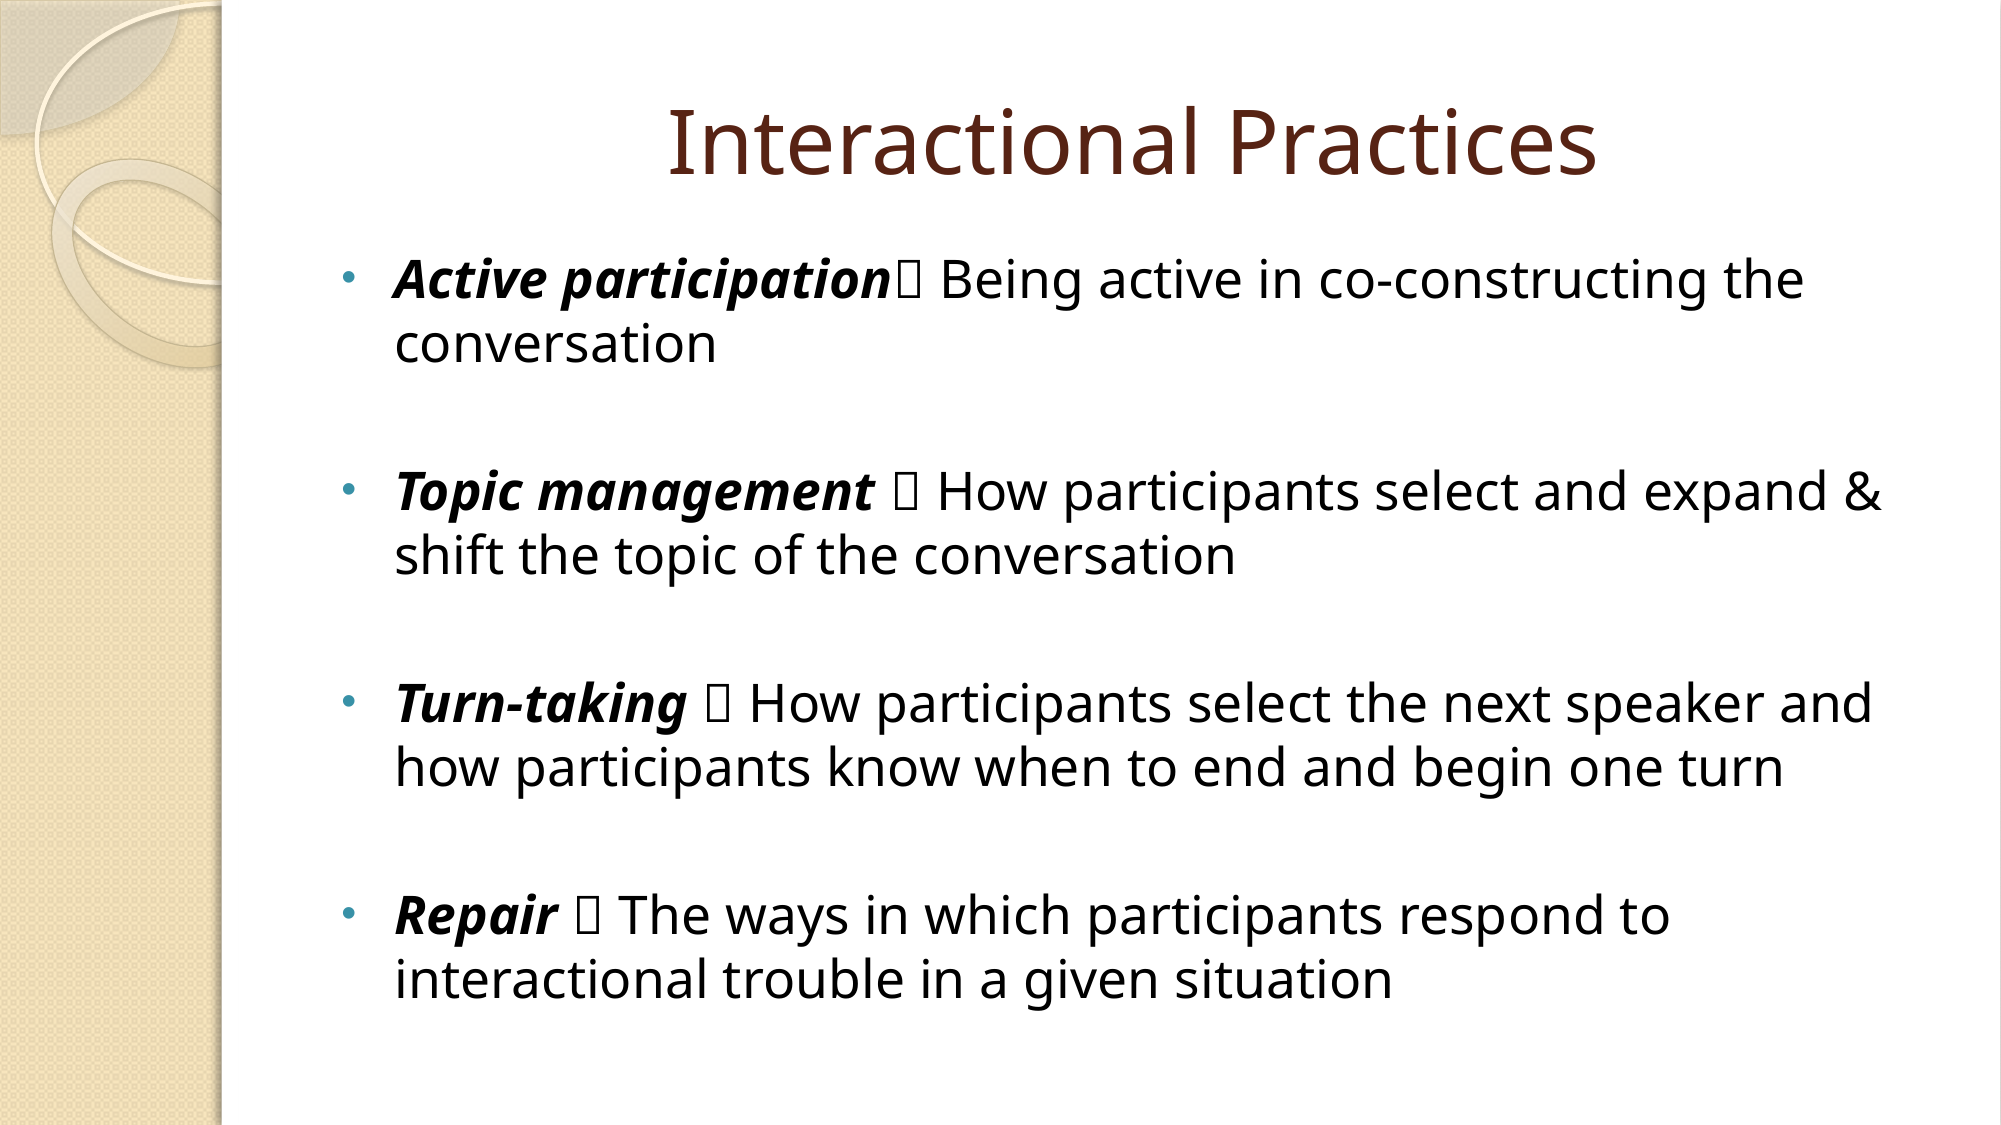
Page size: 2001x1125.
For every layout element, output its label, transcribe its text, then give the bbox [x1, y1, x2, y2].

title Interactional Practices [313, 45, 1954, 233]
list Active participation Being active in co-constructing the conversation Topic management  How participants select and expand & shift the topic of the conversation Turn-taking  How participants select the next speaker and how participants know when to end and begin one turn Repair  The ways in which participants respond to interactional trouble in a given situation [313, 237, 1954, 1025]
